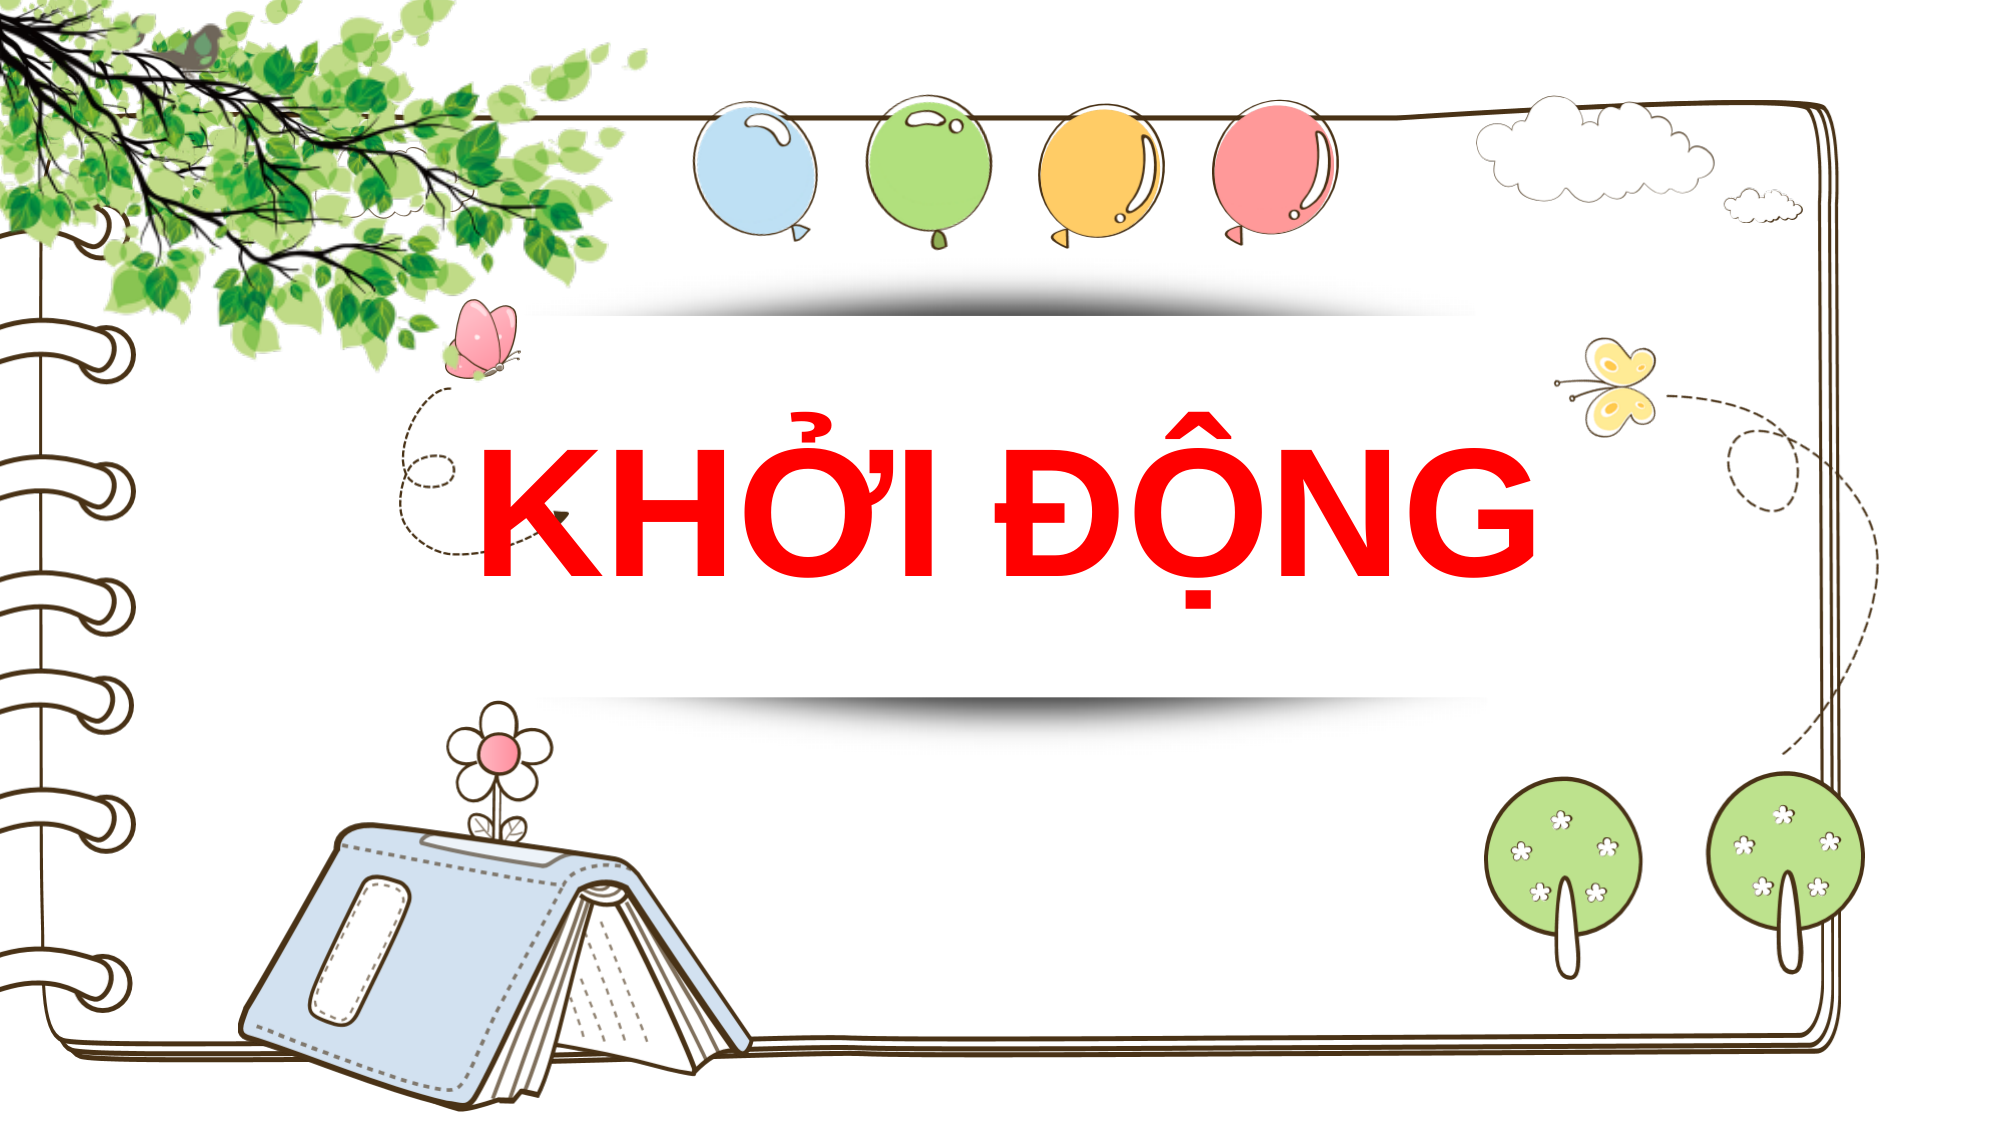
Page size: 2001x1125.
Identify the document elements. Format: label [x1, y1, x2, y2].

text_box [1035, 99, 1841, 1066]
picture [1473, 92, 1837, 224]
picture [1212, 99, 1339, 246]
picture [238, 699, 755, 1112]
picture [850, 0, 1165, 1125]
picture [0, 0, 830, 556]
picture [1484, 771, 1866, 980]
text_box [0, 99, 977, 1066]
picture [1538, 315, 1953, 761]
